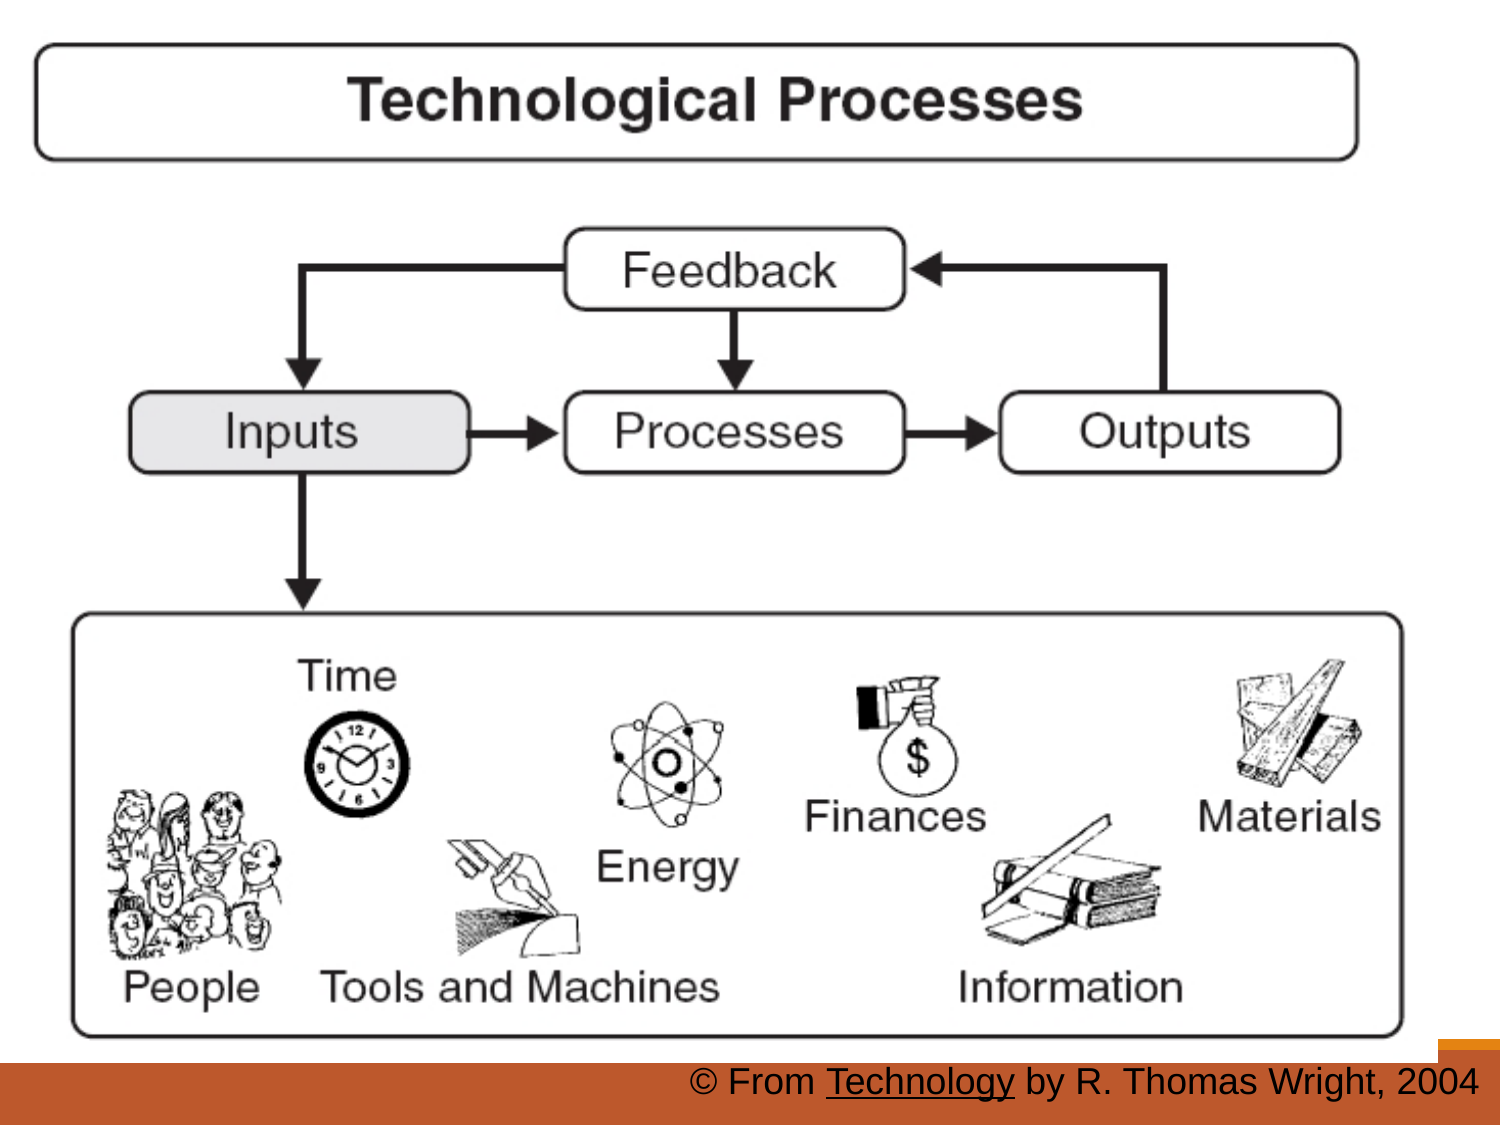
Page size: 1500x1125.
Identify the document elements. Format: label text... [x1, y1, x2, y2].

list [0, 0, 1438, 1063]
text_box © From Technology by R. Thomas Wright, 2004 [675, 1049, 1500, 1110]
